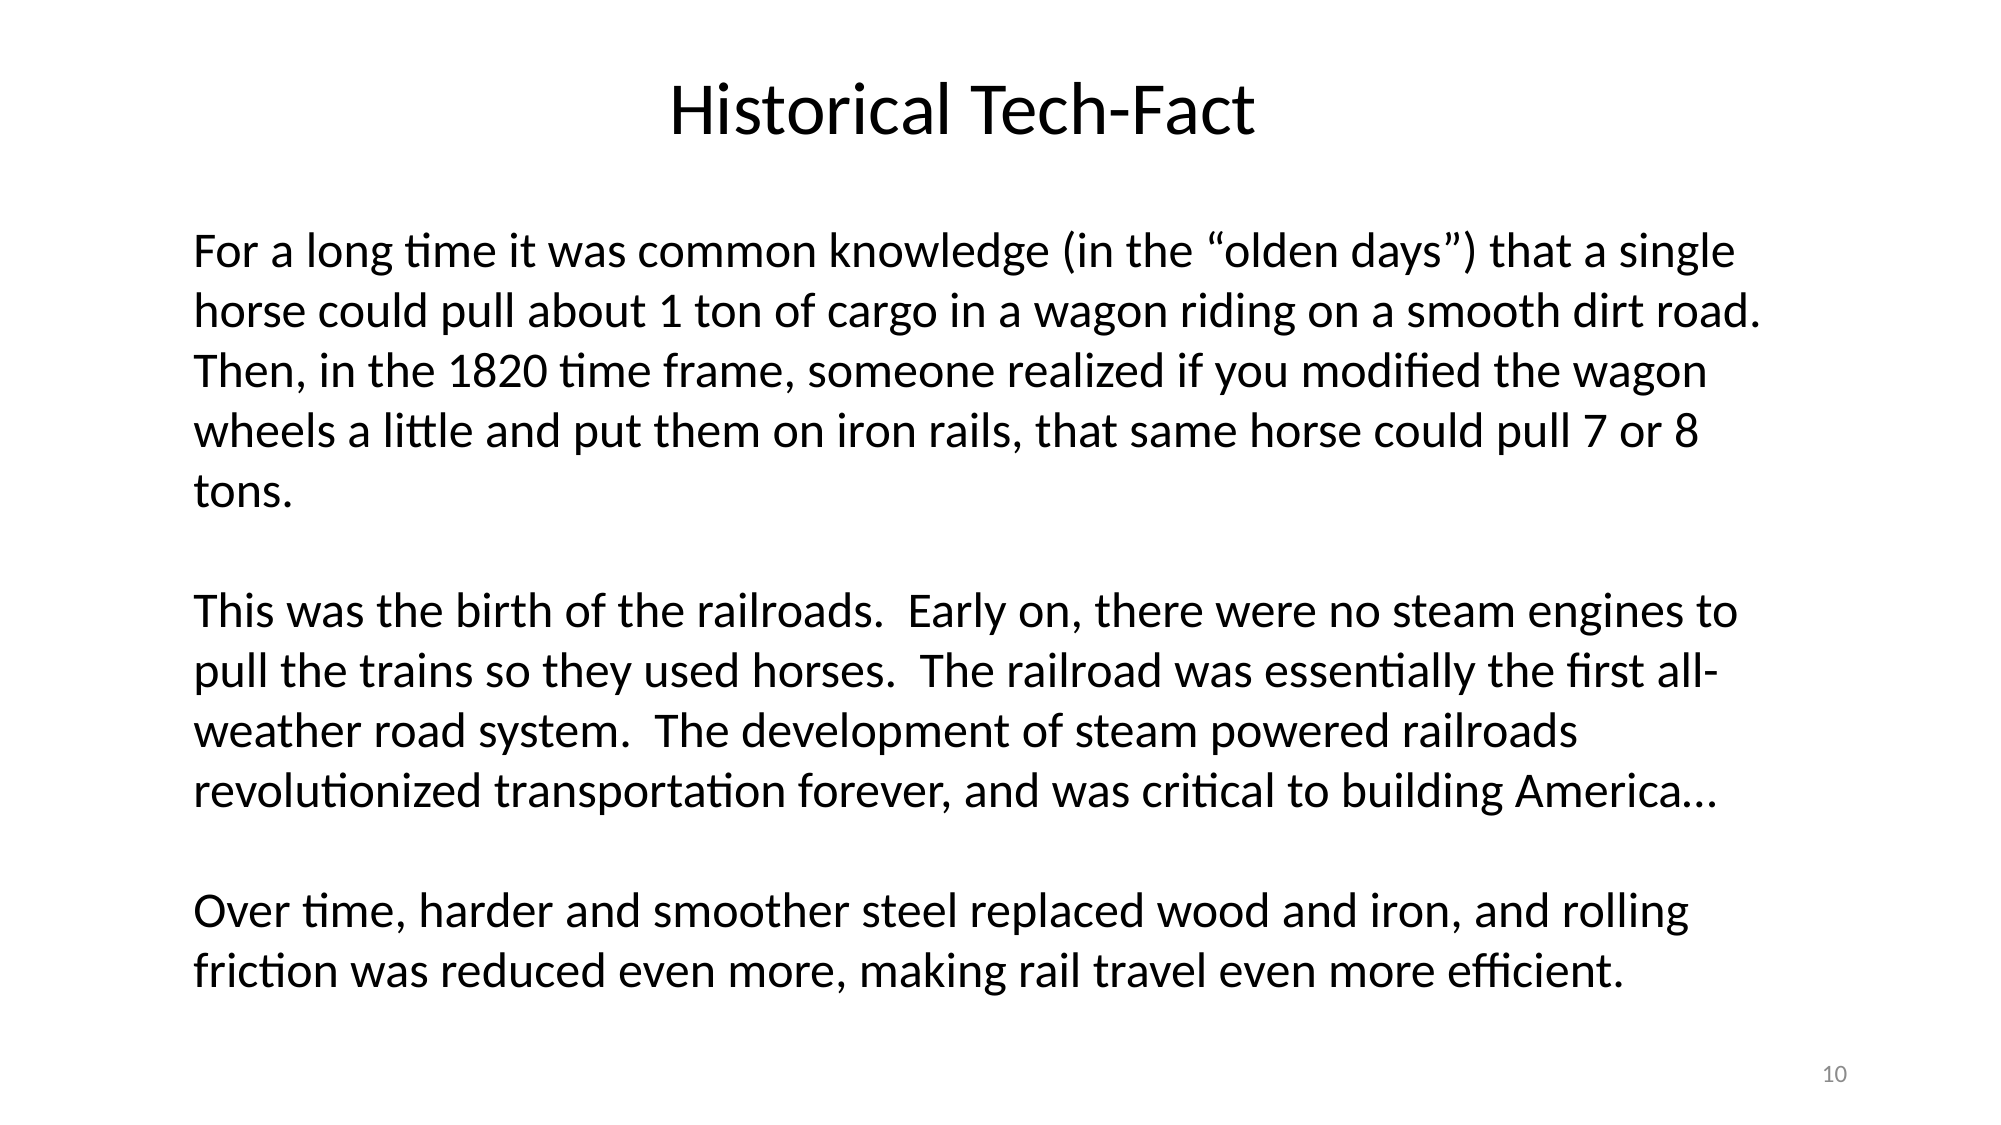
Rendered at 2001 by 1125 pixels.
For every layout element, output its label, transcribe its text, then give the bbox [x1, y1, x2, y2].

text_box Historical Tech-Fact [388, 52, 1555, 157]
slide_number 10 [1412, 1042, 1863, 1103]
text_box For a long time it was common knowledge (in the “olden days”) that a single horse could pull about 1 ton of cargo in a wagon riding on a smooth dirt road. Then, in the 1820 time frame, someone realized if you modified the wagon wheels a little and put them on iron rails, that same horse could pull 7 or 8 tons. This was the birth of the railroads. Early on, there were no steam engines to pull the trains so they used horses. The railroad was essentially the first all-weather road system. The development of steam powered railroads revolutionized transportation forever, and was critical to building America… Over time, harder and smoother steel replaced wood and iron, and rolling friction was reduced even more, making rail travel even more efficient. [178, 210, 1822, 1006]
